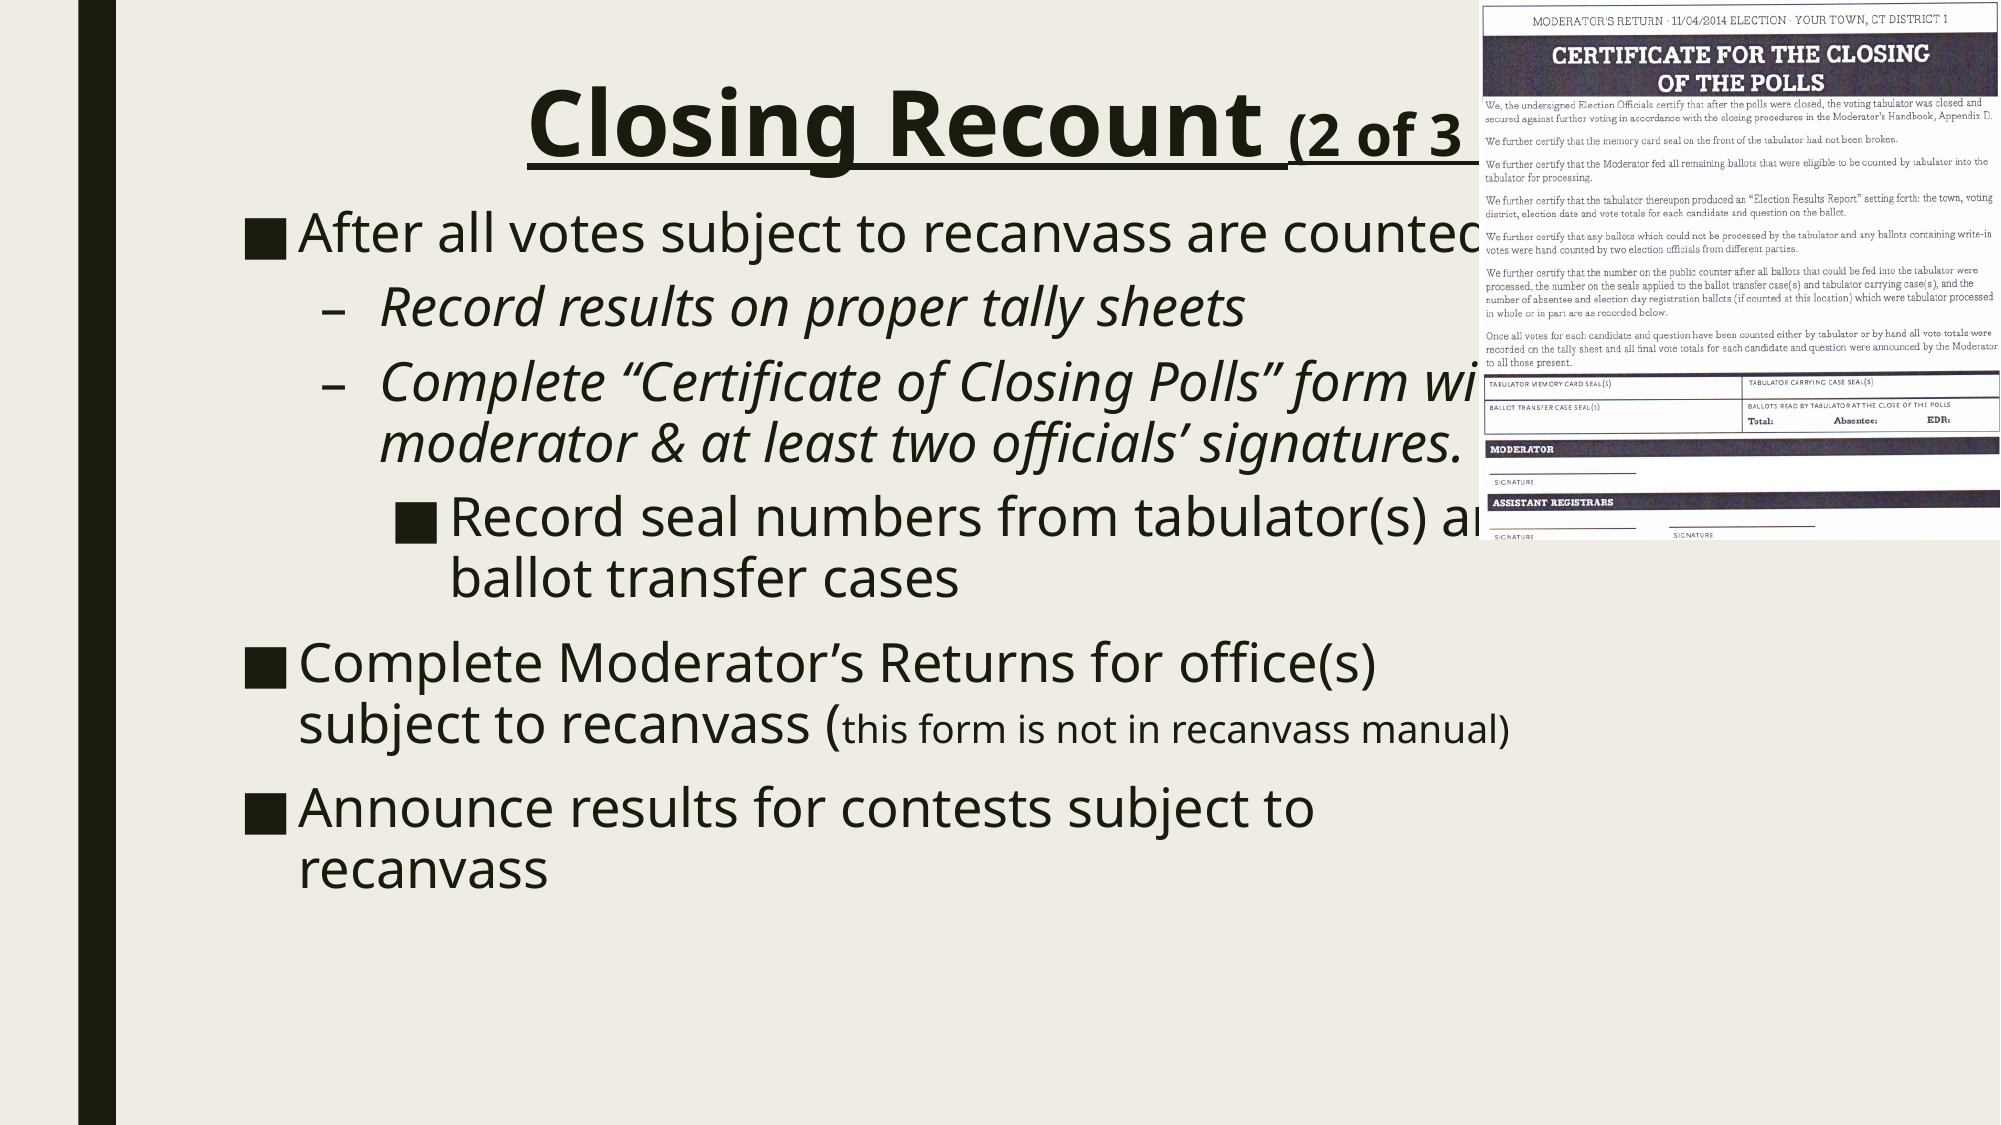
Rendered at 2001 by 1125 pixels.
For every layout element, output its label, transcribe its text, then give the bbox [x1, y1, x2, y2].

picture [1479, 0, 2000, 540]
list After all votes subject to recanvass are counted: Record results on proper tally sheets Complete “Certificate of Closing Polls” form with moderator & at least two officials’ signatures. Record seal numbers from tabulator(s) and ballot transfer cases Complete Moderator’s Returns for office(s) subject to recanvass (this form is not in recanvass manual) Announce results for contests subject to recanvass [225, 196, 1561, 1018]
title Closing Recount (2 of 3 ) [225, 70, 1479, 196]
